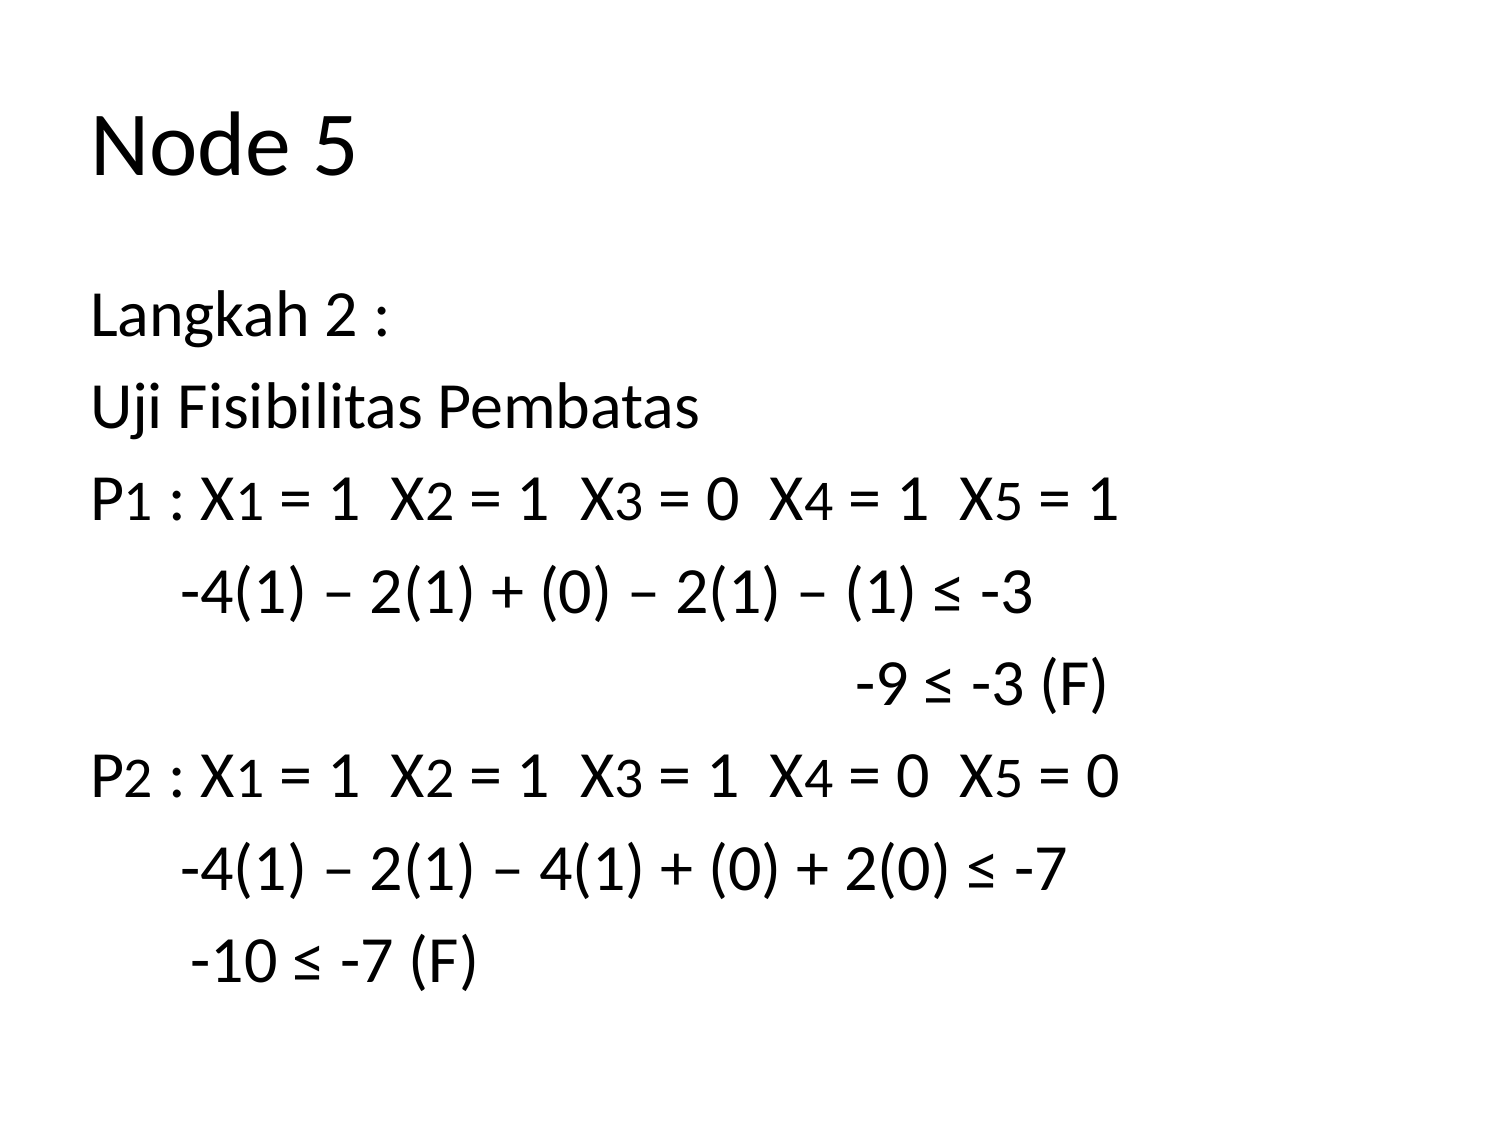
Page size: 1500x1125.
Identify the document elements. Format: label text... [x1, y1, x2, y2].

list Langkah 2 : Uji Fisibilitas Pembatas P1 : X1 = 1 X2 = 1 X3 = 0 X4 = 1 X5 = 1 -4(1) – 2(1) + (0) – 2(1) – (1) ≤ -3 -9 ≤ -3 (F) P2 : X1 = 1 X2 = 1 X3 = 1 X4 = 0 X5 = 0 -4(1) – 2(1) – 4(1) + (0) + 2(0) ≤ -7 -10 ≤ -7 (F) [75, 262, 1425, 1005]
title Node 5 [75, 45, 1425, 233]
